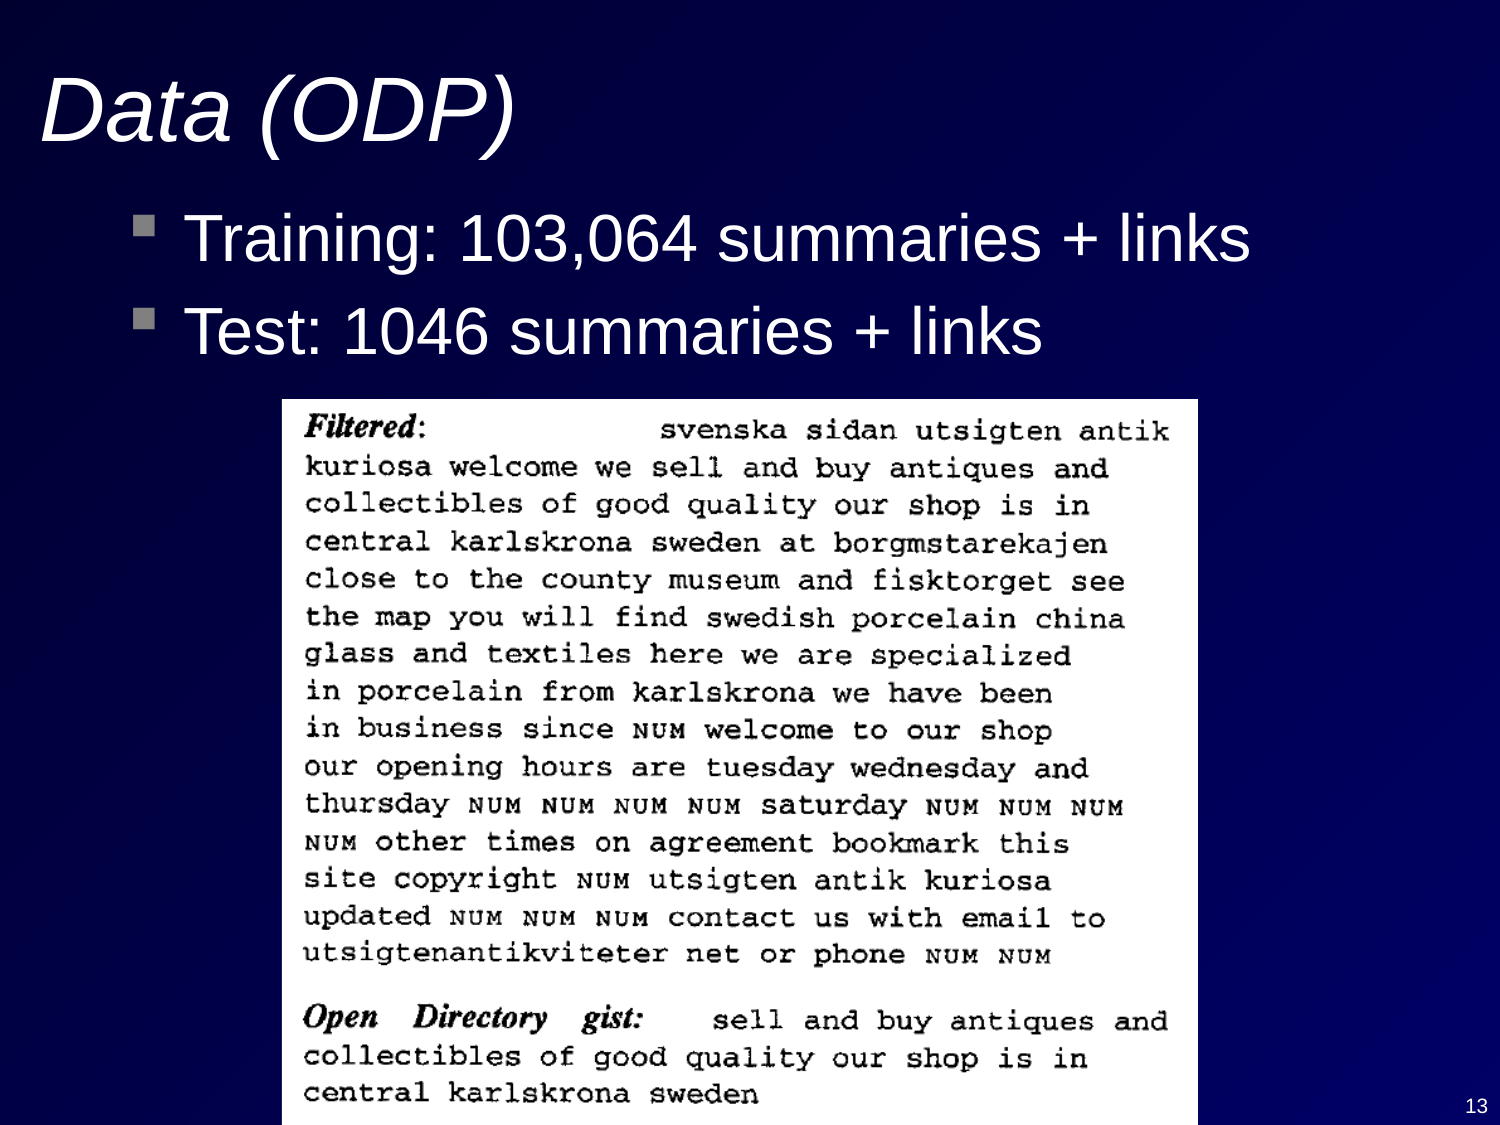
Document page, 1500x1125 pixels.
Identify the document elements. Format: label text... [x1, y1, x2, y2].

picture [281, 399, 1199, 1125]
list Training: 103,064 summaries + links Test: 1046 summaries + links [111, 186, 1388, 863]
title Data (ODP) [24, 0, 1301, 210]
